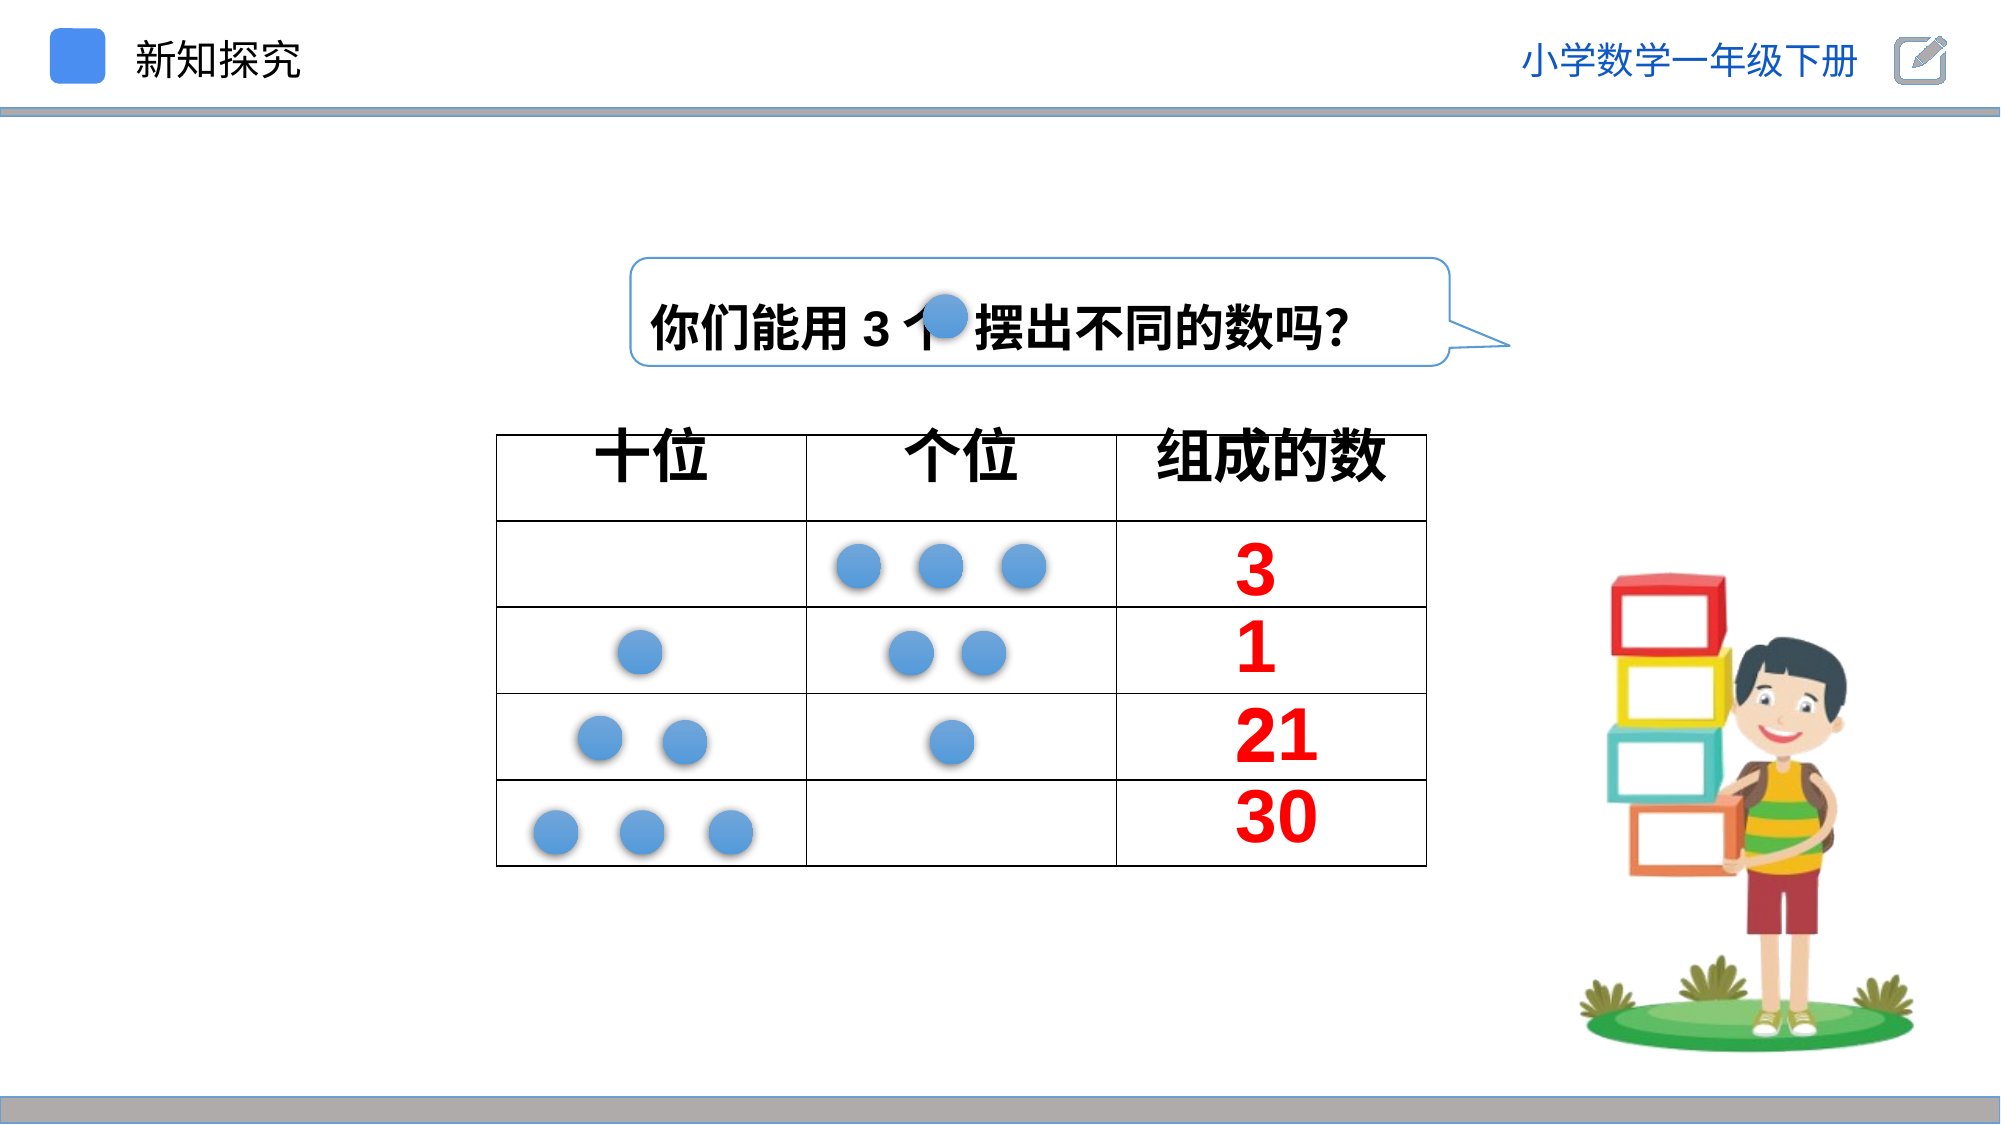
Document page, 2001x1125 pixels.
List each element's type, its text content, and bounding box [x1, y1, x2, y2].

text_box 12 [1220, 590, 1332, 678]
text_box [836, 543, 881, 589]
text_box [534, 810, 579, 855]
table_cell [1361, 781, 1426, 865]
text_box [578, 715, 623, 760]
table_header 组成的数 [1117, 436, 1426, 520]
picture [1490, 557, 2000, 1066]
text_box 新知探究 [120, 26, 318, 92]
text_box [919, 543, 964, 589]
text_box [889, 630, 934, 676]
text_box [663, 720, 708, 765]
text_box [961, 630, 1007, 676]
table_cell [497, 522, 806, 606]
table_header 个位 [807, 436, 1116, 520]
text_box [618, 630, 663, 675]
text_box [930, 720, 975, 765]
table_cell [1117, 781, 1220, 865]
table_cell [497, 694, 806, 779]
table_header 十位 [497, 436, 806, 520]
text_box 你们能用3个 摆出不同的数吗？ [629, 256, 1511, 367]
table_cell [497, 608, 806, 693]
text_box [708, 810, 754, 855]
text_box [1001, 543, 1047, 589]
text_box 3 [1220, 513, 1332, 590]
text_box 30 [1220, 759, 1361, 865]
table_cell [807, 694, 1116, 779]
table_cell [1332, 608, 1426, 693]
text_box 21 [1220, 678, 1361, 759]
table_cell [1117, 522, 1220, 606]
table_cell [807, 781, 1116, 865]
table_cell [1361, 694, 1426, 779]
table_cell [1332, 522, 1426, 606]
table_cell [807, 608, 1116, 693]
text_box [620, 810, 665, 855]
text_box [923, 294, 968, 339]
table_cell [497, 781, 806, 865]
table_cell [1117, 694, 1220, 779]
table_cell [807, 522, 1116, 606]
table_cell [1117, 608, 1220, 693]
